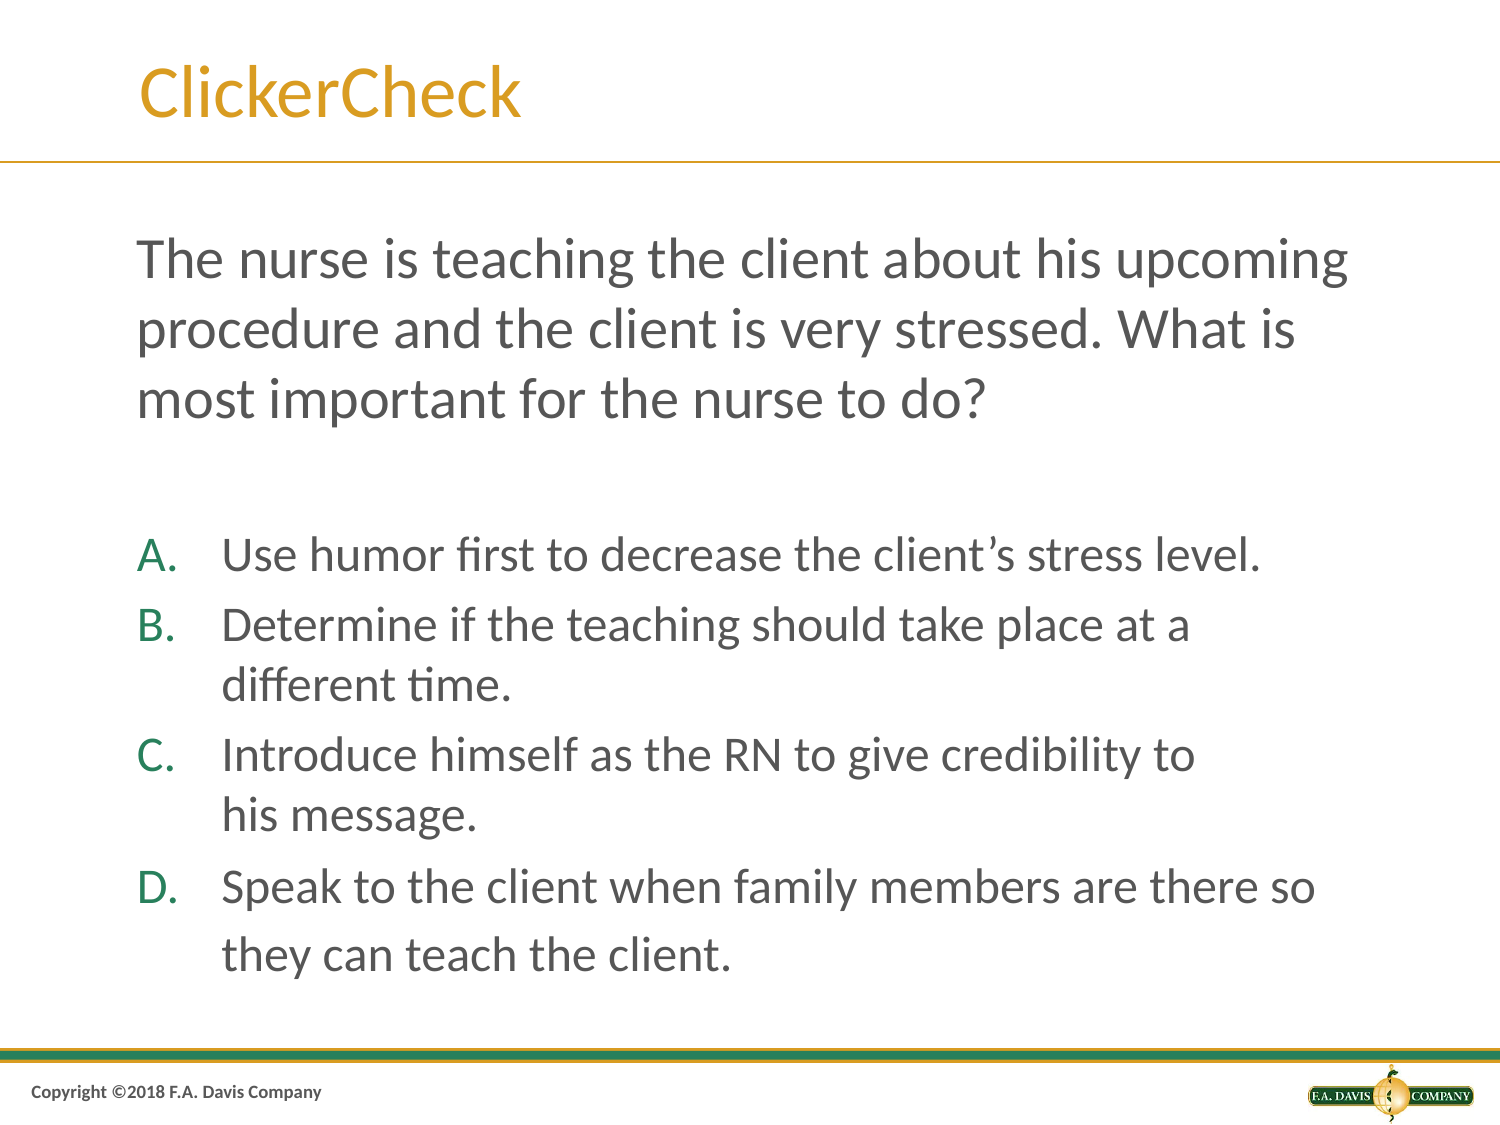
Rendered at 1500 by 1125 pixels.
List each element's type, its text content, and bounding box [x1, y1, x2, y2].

title ClickerCheck [124, 44, 1475, 142]
picture [1308, 1064, 1474, 1124]
list The nurse is teaching the client about his upcoming procedure and the client is very stressed. What is most important for the nurse to do? Use humor first to decrease the client’s stress level. Determine if the teaching should take place at a different time. Introduce himself as the RN to give credibility to his message. Speak to the client when family members are there so they can teach the client. [75, 212, 1425, 955]
